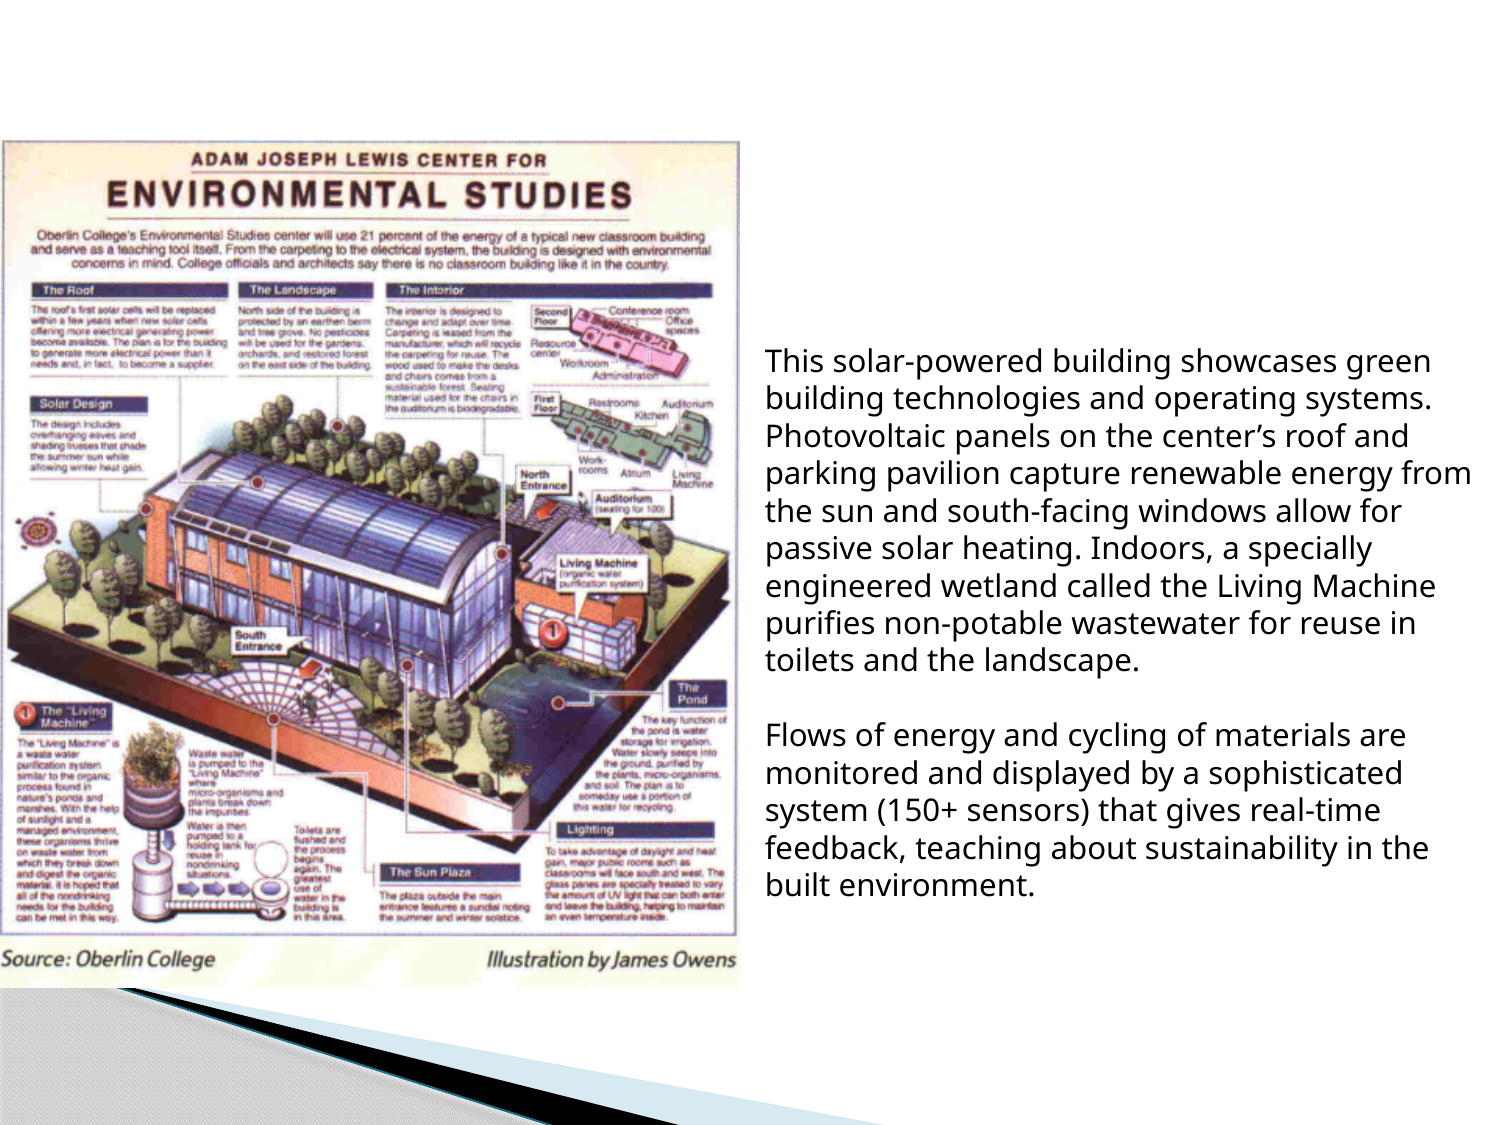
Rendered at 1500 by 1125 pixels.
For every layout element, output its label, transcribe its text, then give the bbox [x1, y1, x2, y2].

picture [0, 140, 740, 988]
text_box This solar-powered building showcases green building technologies and operating systems. Photovoltaic panels on the center’s roof and parking pavilion capture renewable energy from the sun and south-facing windows allow for passive solar heating. Indoors, a specially engineered wetland called the Living Machine purifies non-potable wastewater for reuse in toilets and the landscape. Flows of energy and cycling of materials are monitored and displayed by a sophisticated system (150+ sensors) that gives real-time feedback, teaching about sustainability in the built environment. [749, 333, 1500, 911]
